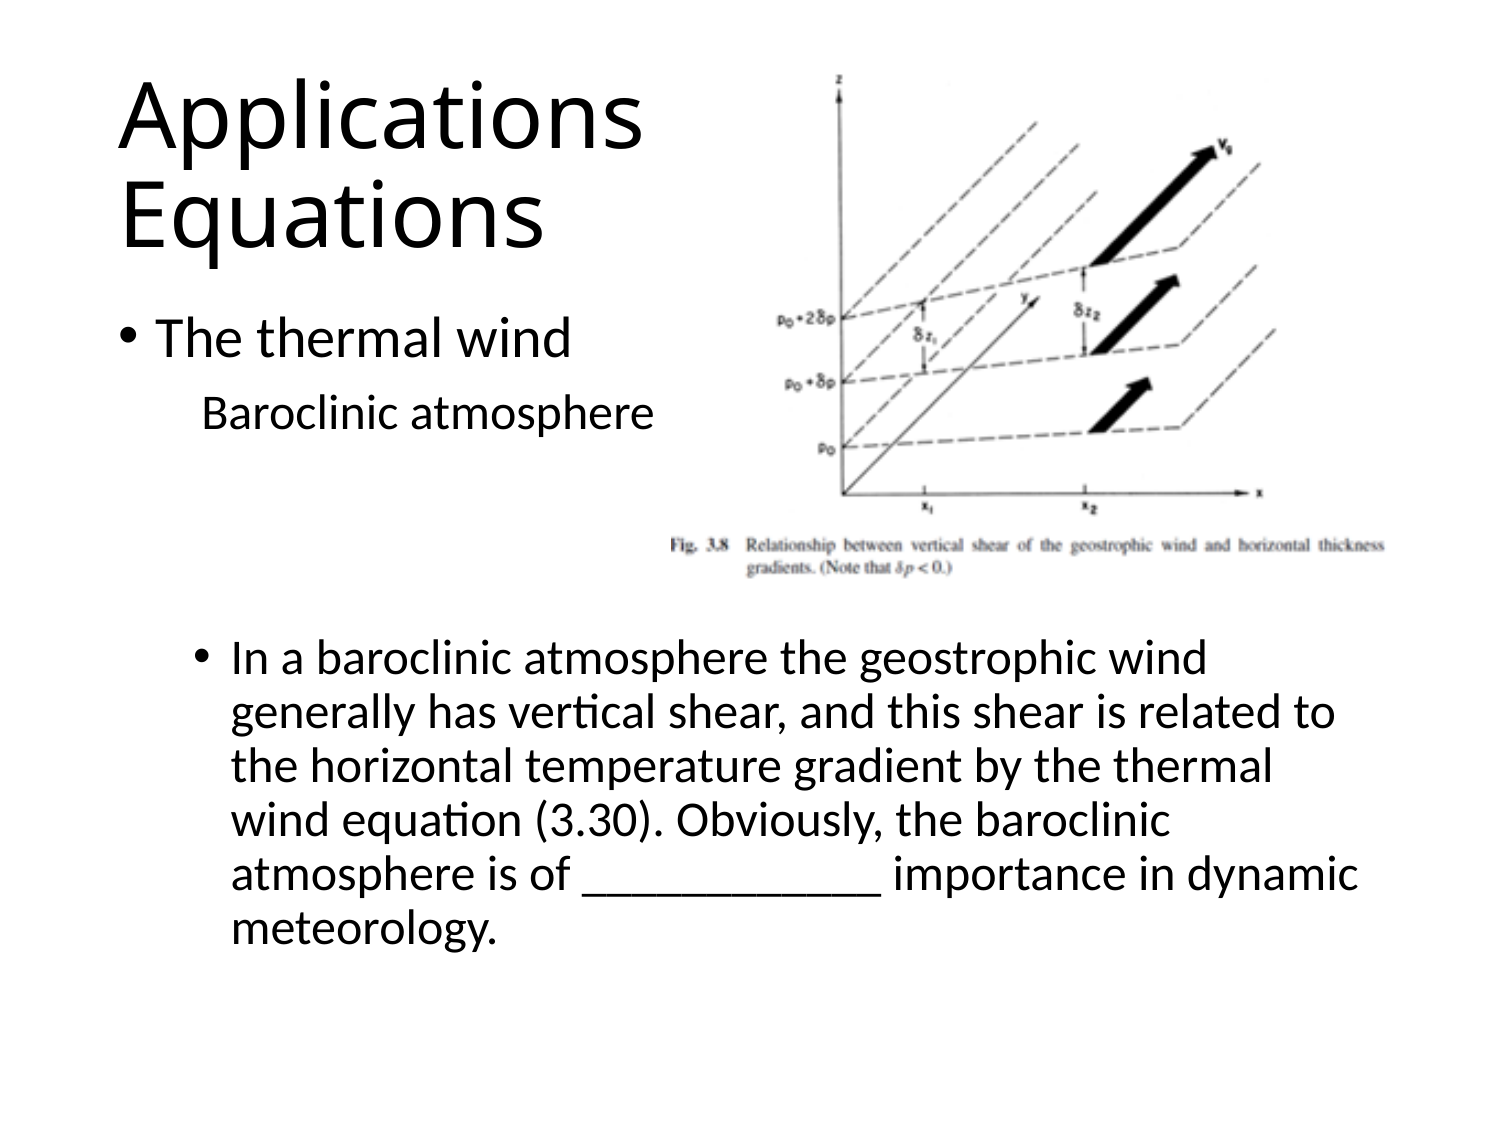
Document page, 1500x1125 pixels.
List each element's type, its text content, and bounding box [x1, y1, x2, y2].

list The thermal wind In a baroclinic atmosphere the geostrophic wind generally has vertical shear, and this shear is related to the horizontal temperature gradient by the thermal wind equation (3.30). Obviously, the baroclinic atmosphere is of ____________ importance in dynamic meteorology. [103, 299, 1397, 1082]
text_box Baroclinic atmosphere [186, 371, 671, 447]
title Applications of the Basic Equations [103, 59, 1397, 278]
picture [671, 71, 1398, 581]
